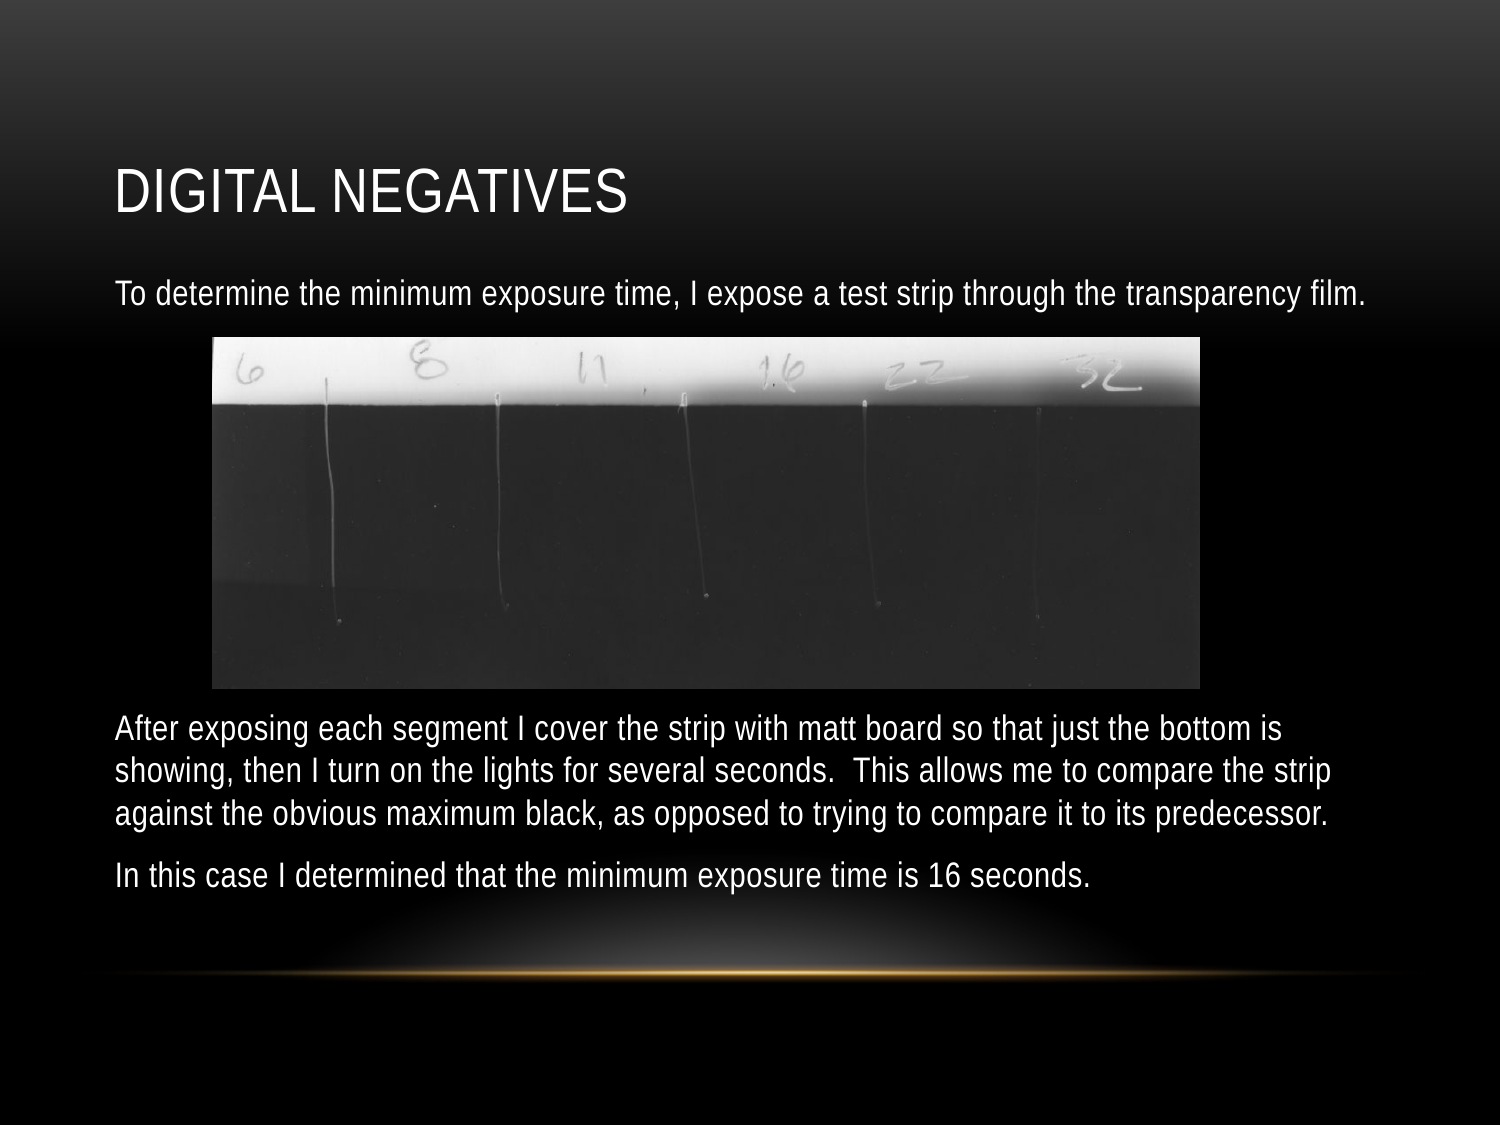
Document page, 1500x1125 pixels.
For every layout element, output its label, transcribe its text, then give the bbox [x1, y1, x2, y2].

title Digital Negatives [99, 45, 1400, 233]
list To determine the minimum exposure time, I expose a test strip through the transparency film. After exposing each segment I cover the strip with matt board so that just the bottom is showing, then I turn on the lights for several seconds. This allows me to compare the strip against the obvious maximum black, as opposed to trying to compare it to its predecessor. In this case I determined that the minimum exposure time is 16 seconds. [99, 262, 1400, 938]
picture [0, 0, 1500, 1125]
